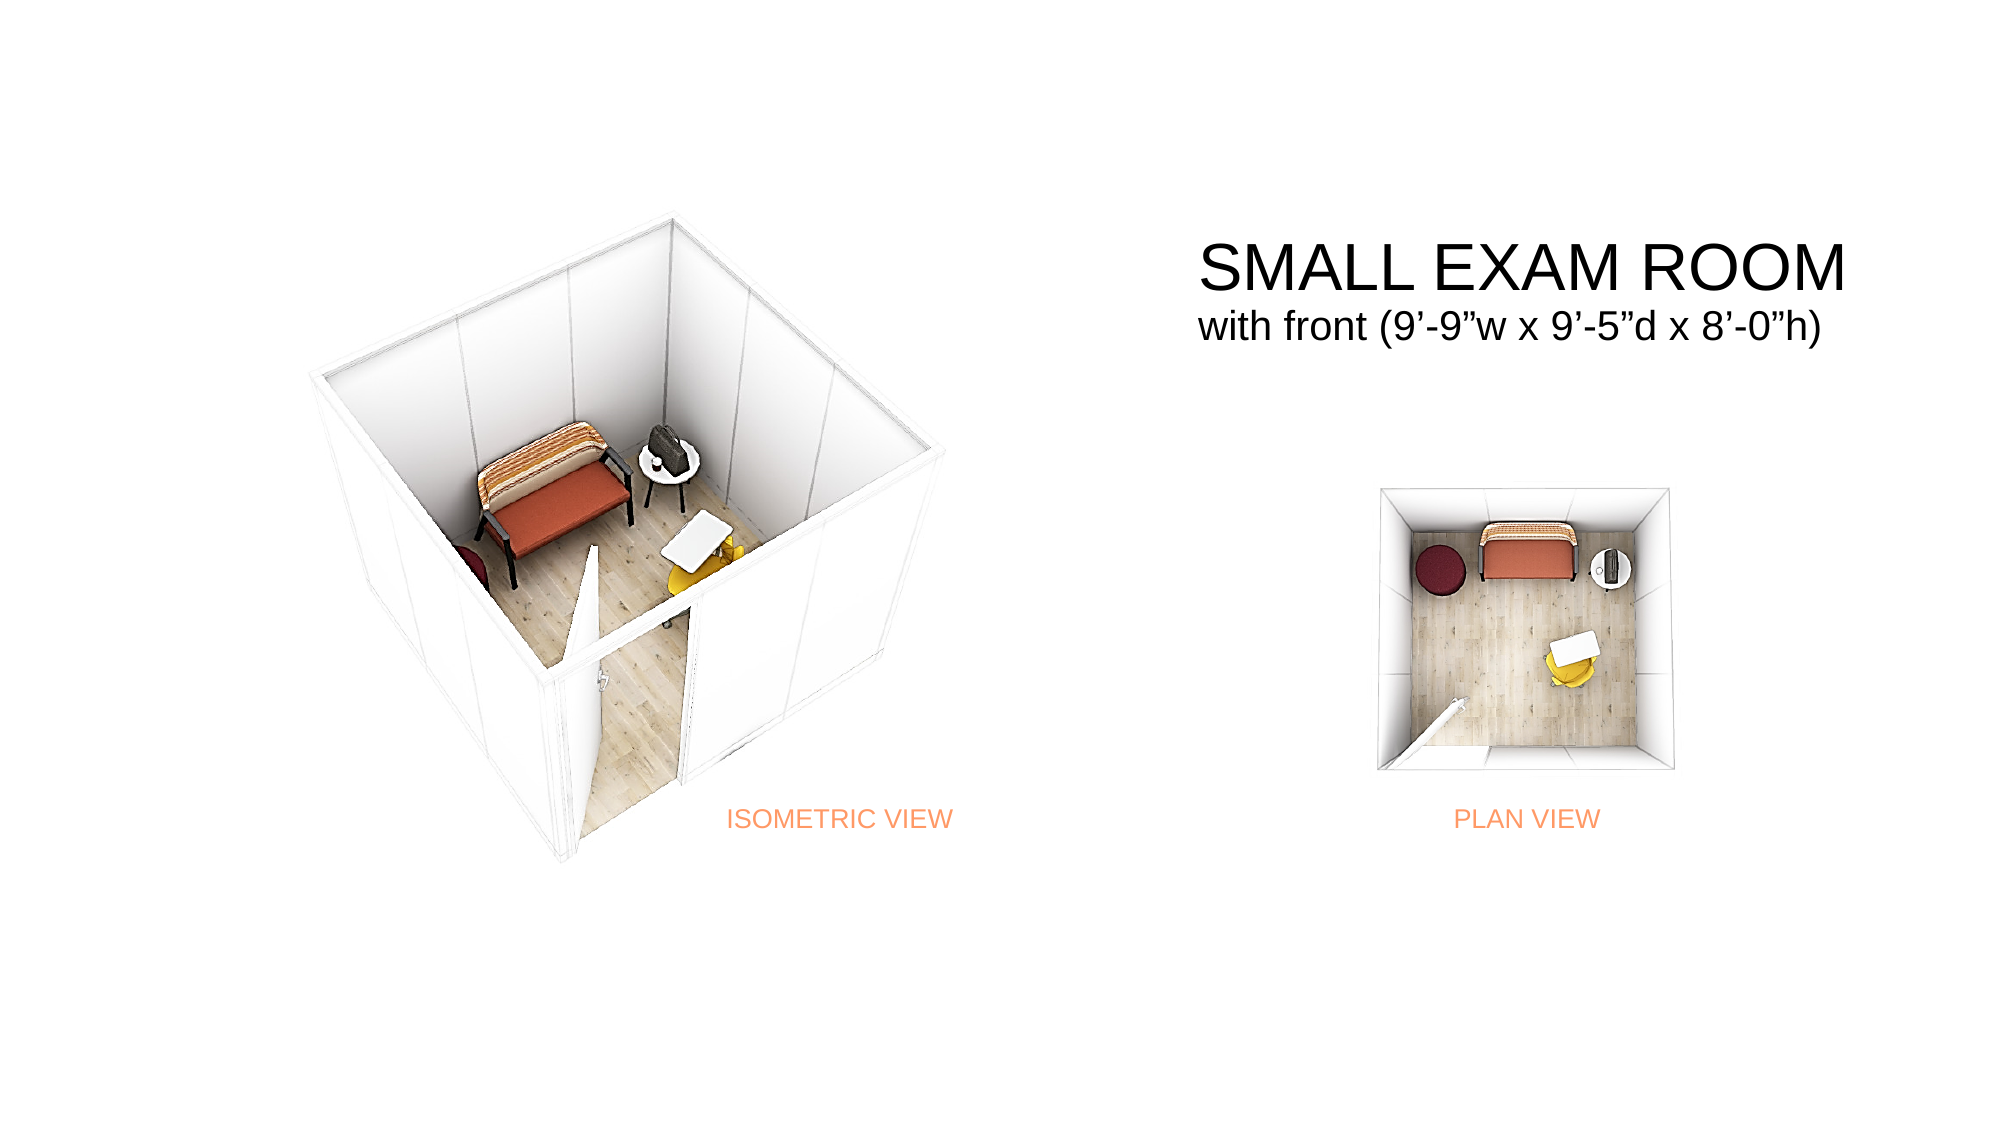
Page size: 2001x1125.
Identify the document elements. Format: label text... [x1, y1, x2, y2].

picture [1243, 408, 1790, 818]
list SMALL EXAM ROOM with front (9’-9”w x 9’-5”d x 8’-0”h) [1198, 196, 1880, 350]
text_box PLAN VIEW [1419, 818, 1635, 841]
picture [178, 206, 1063, 870]
